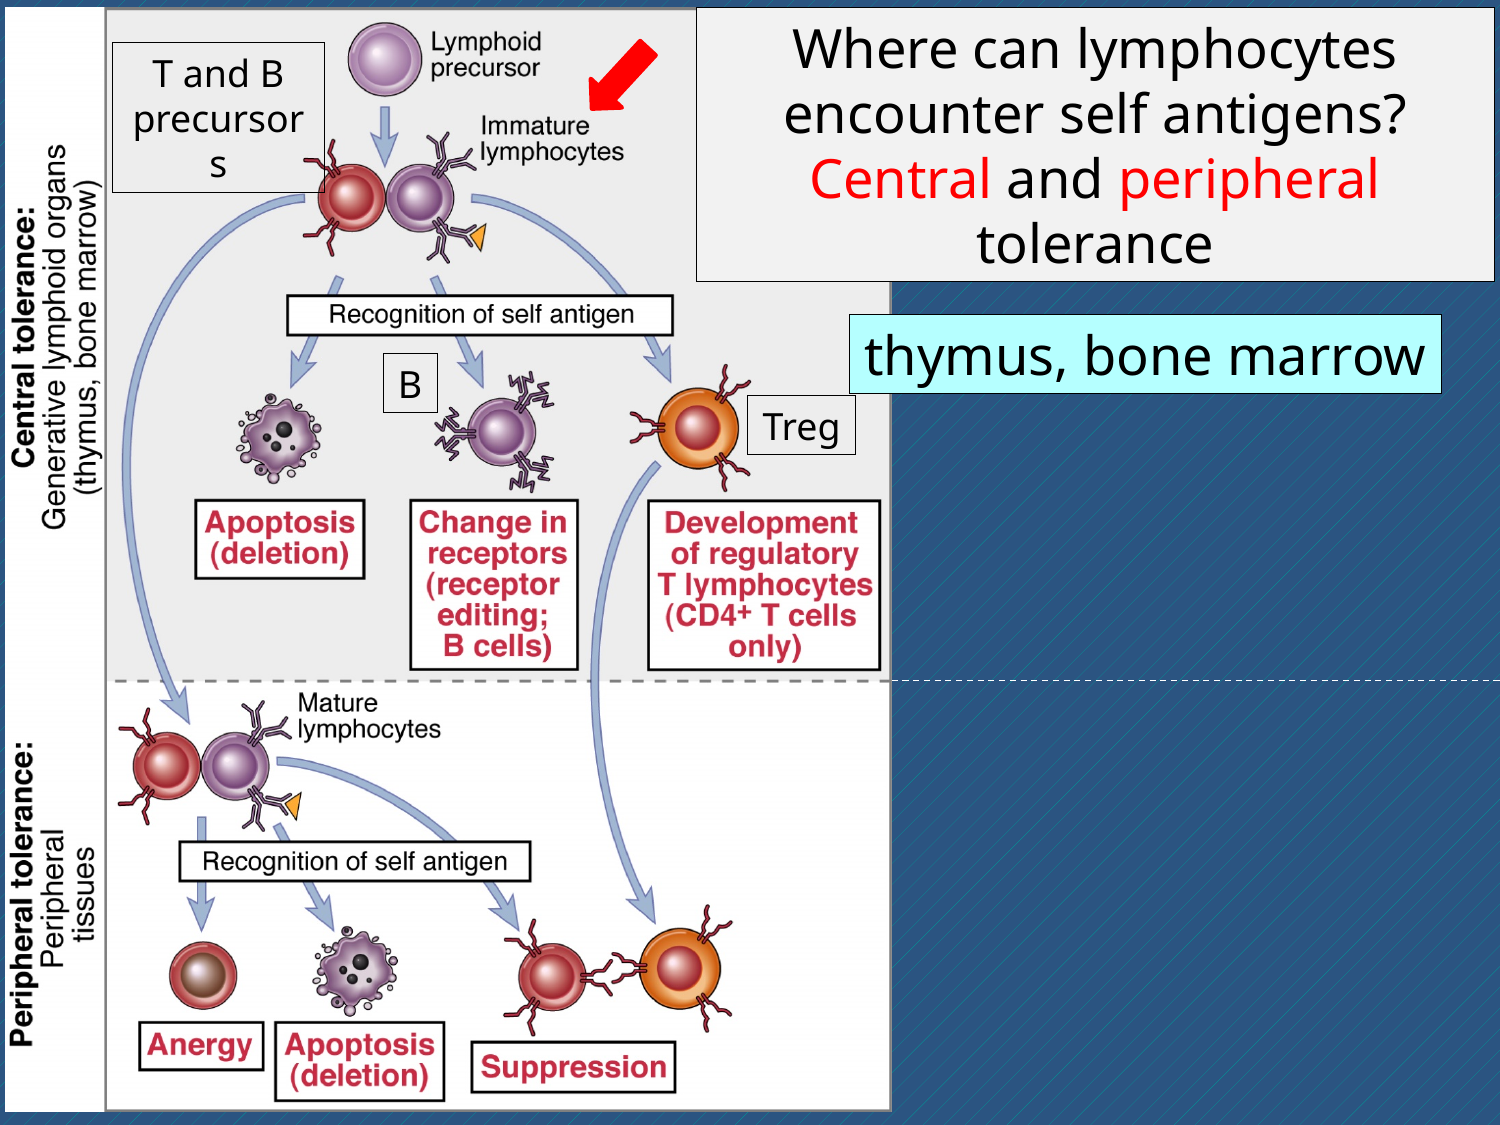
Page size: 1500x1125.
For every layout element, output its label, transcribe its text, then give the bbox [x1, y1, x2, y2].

text_box thymus, bone marrow [897, 314, 1442, 394]
text_box Where can lymphocytes encounter self antigens? Central and peripheral tolerance [894, 7, 1495, 282]
picture [5, 6, 892, 1113]
